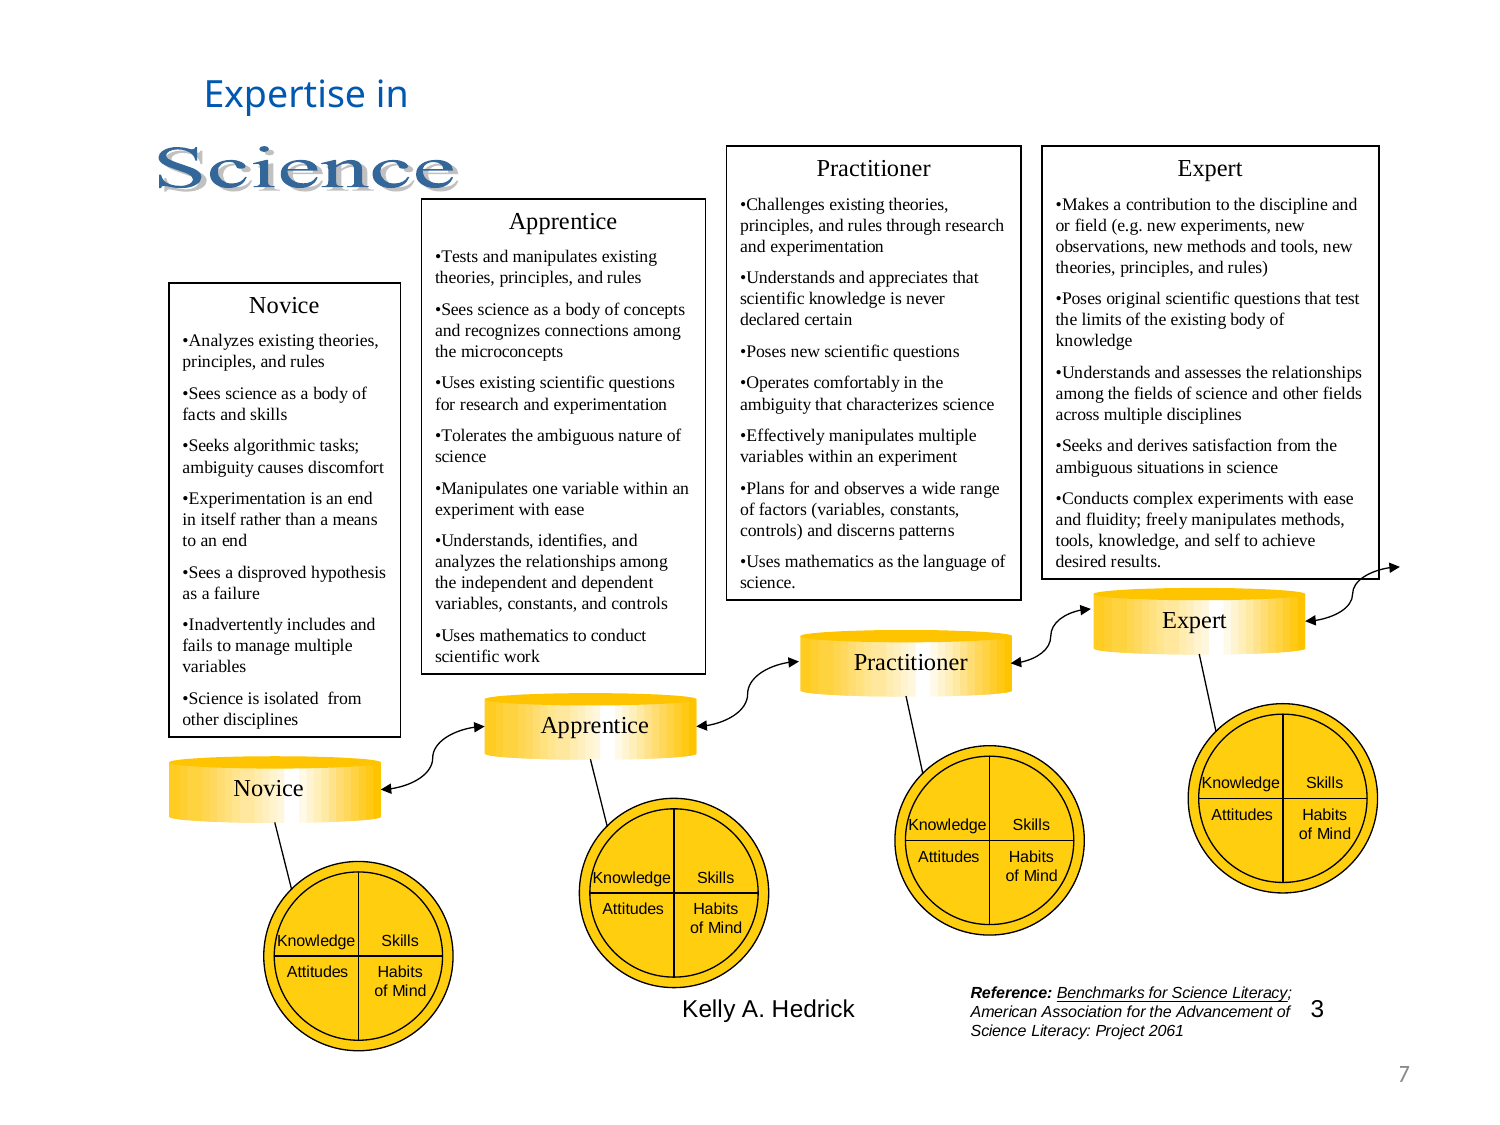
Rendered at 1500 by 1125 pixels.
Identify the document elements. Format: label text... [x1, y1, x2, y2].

text_box Expertise in [49, 62, 563, 123]
slide_number 7 [1074, 1042, 1425, 1103]
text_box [137, 124, 1401, 1073]
